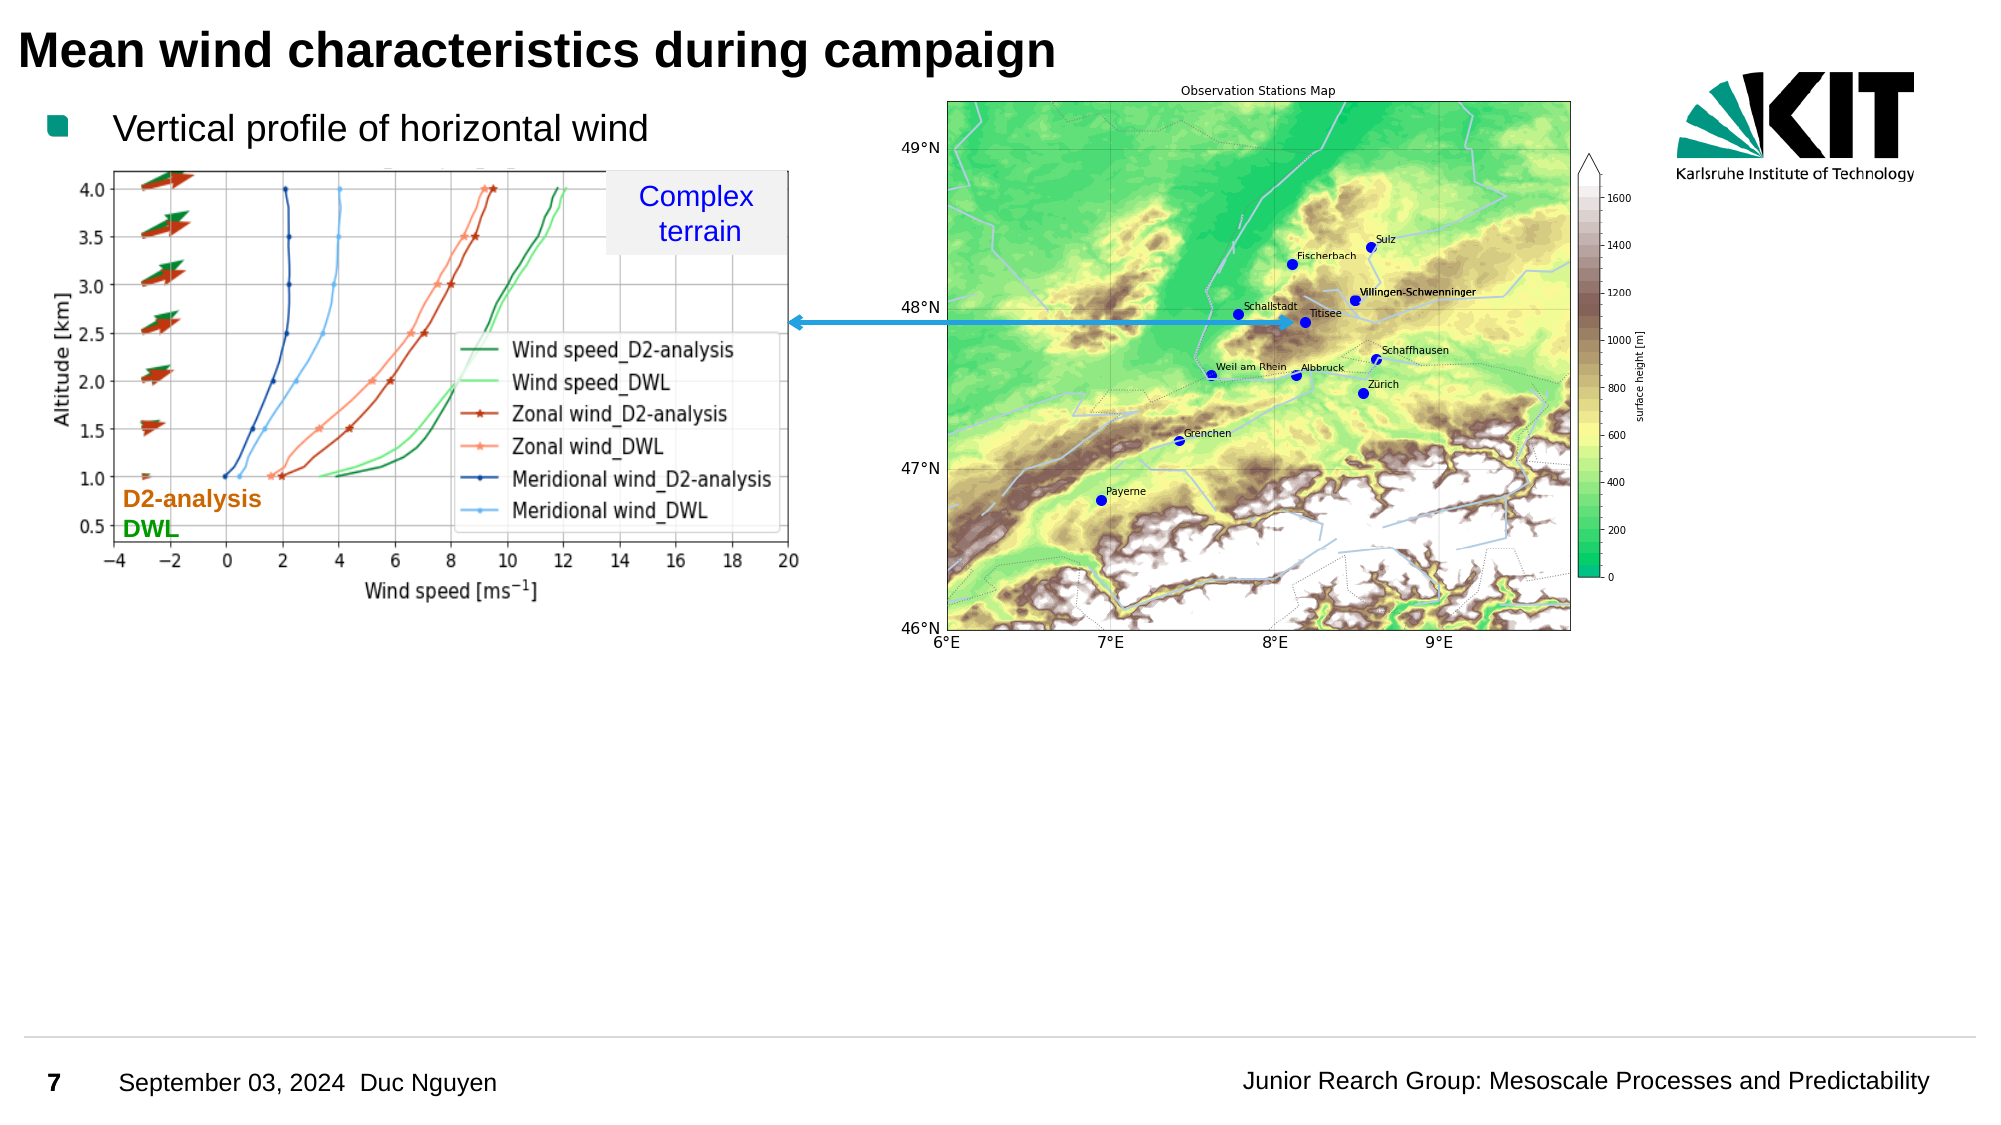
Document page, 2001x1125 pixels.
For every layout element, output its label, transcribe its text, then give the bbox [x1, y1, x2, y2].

picture [1677, 72, 1914, 182]
picture [47, 115, 68, 139]
text_box 7 [47, 1038, 119, 1125]
list Vertical profile of horizontal wind [47, 108, 1873, 939]
picture [47, 168, 807, 615]
picture [893, 78, 1652, 657]
text_box Duc Nguyen [344, 1058, 741, 1104]
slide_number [119, 1038, 362, 1125]
title Mean wind characteristics during campaign [18, 0, 1598, 79]
